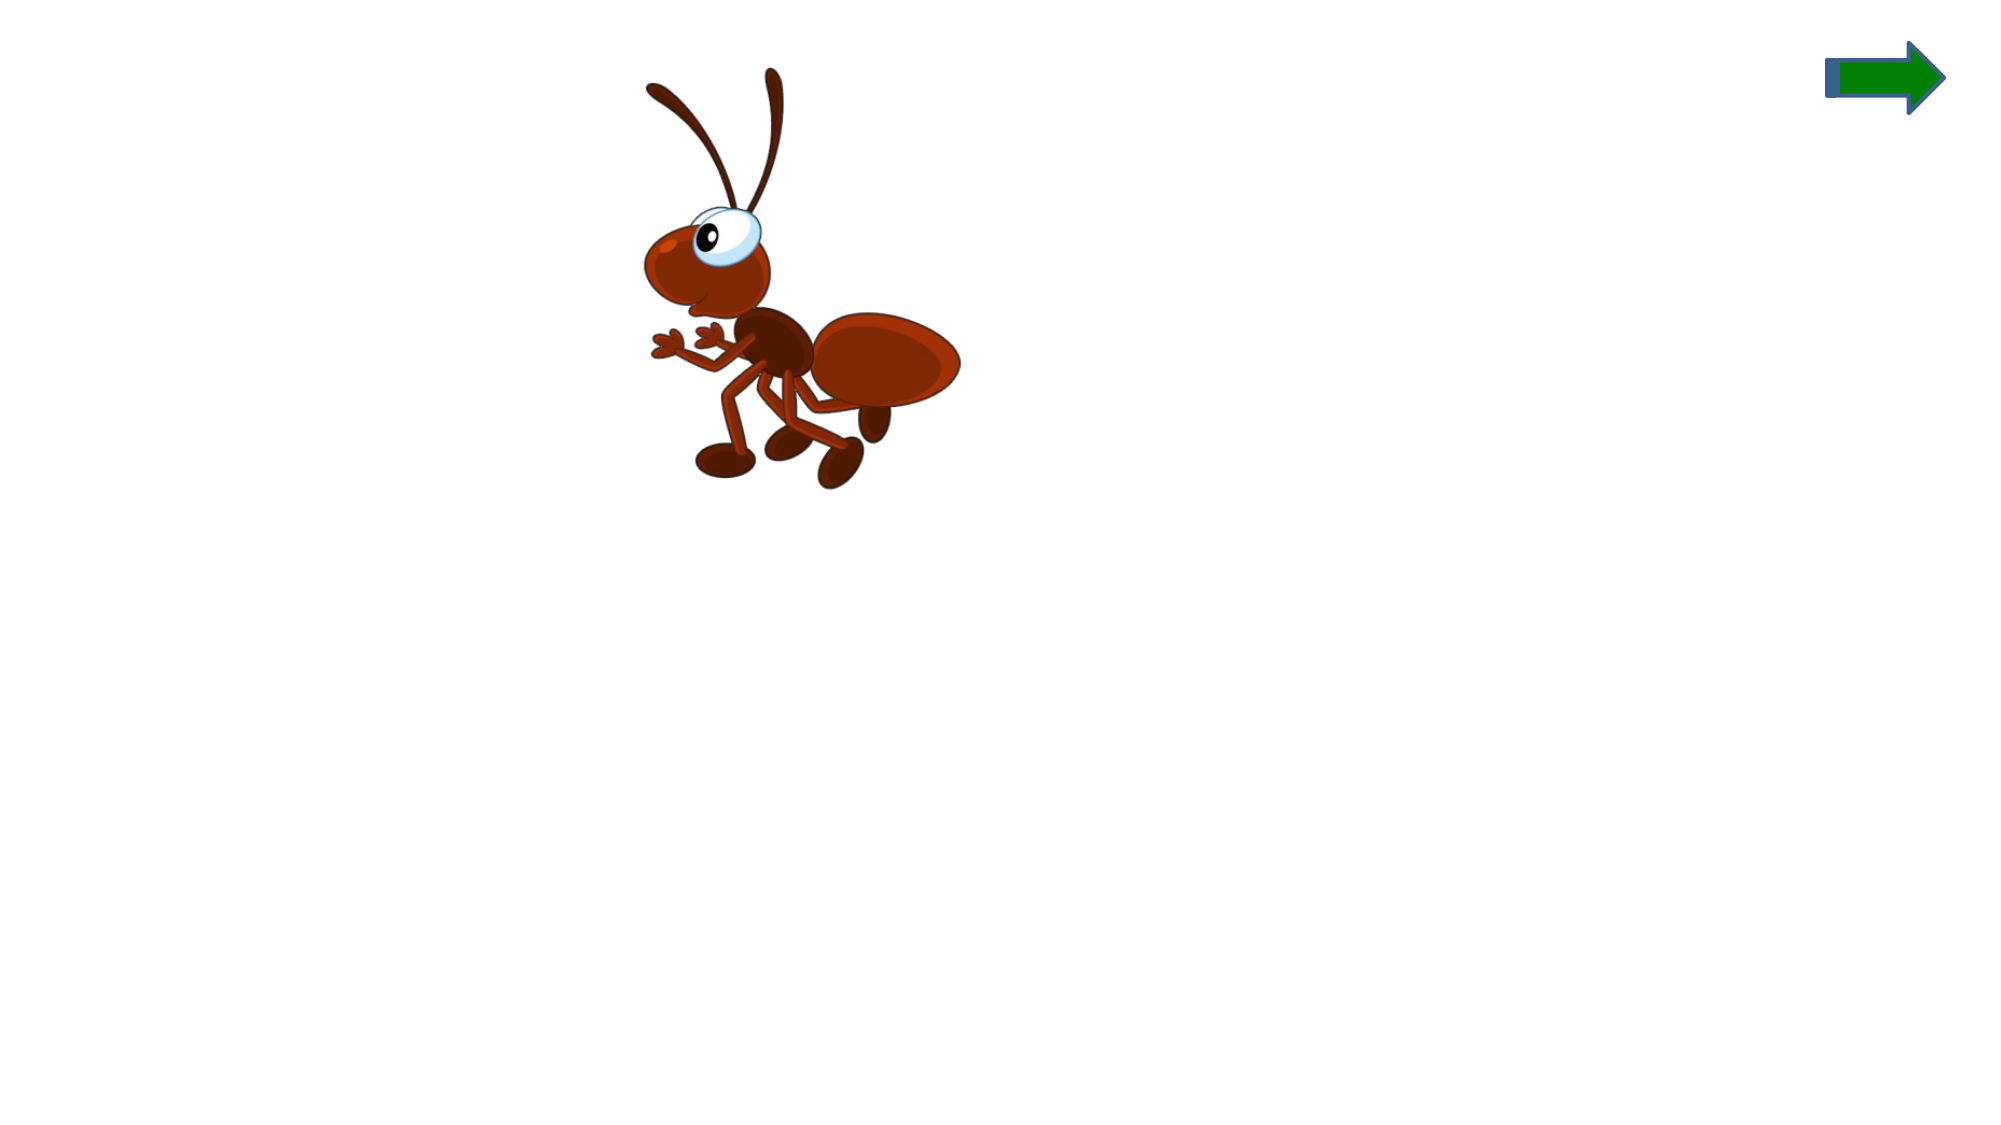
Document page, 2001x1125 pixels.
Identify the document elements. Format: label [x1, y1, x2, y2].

text_box [1825, 40, 1947, 116]
picture [633, 66, 965, 493]
